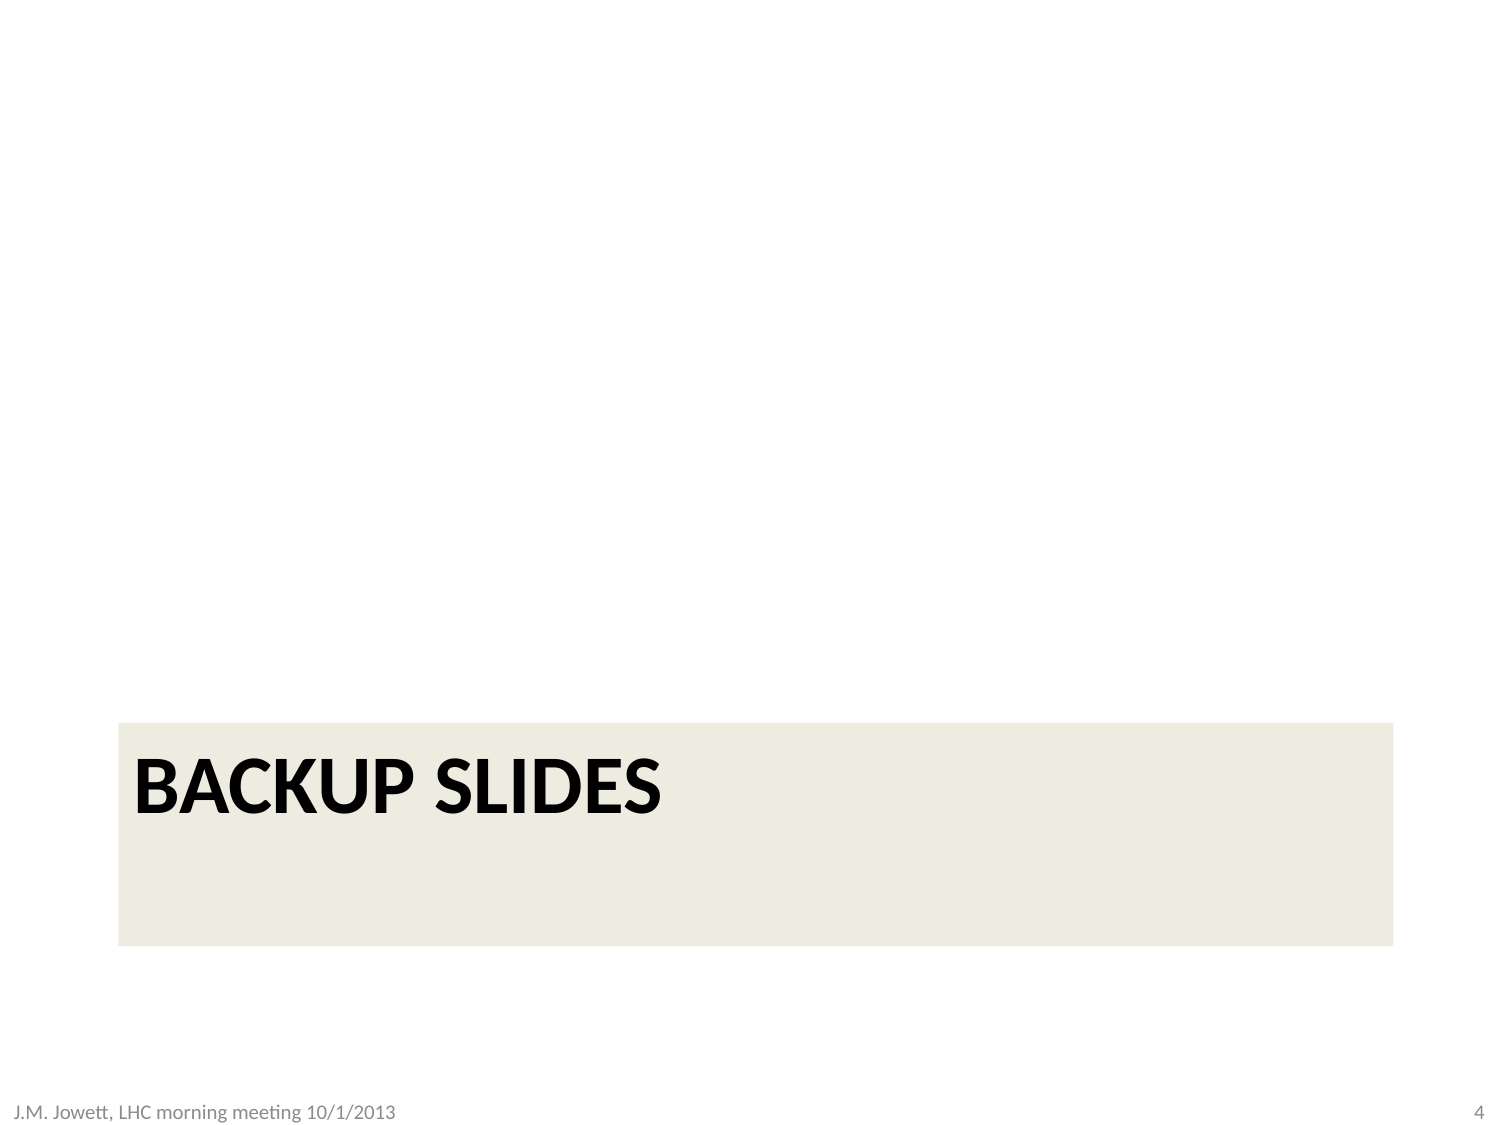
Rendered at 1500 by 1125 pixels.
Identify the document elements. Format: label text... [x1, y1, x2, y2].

title BACKUP SLIDes [118, 722, 1394, 947]
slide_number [0, 1094, 561, 1125]
slide_number 4 [1149, 1094, 1500, 1125]
